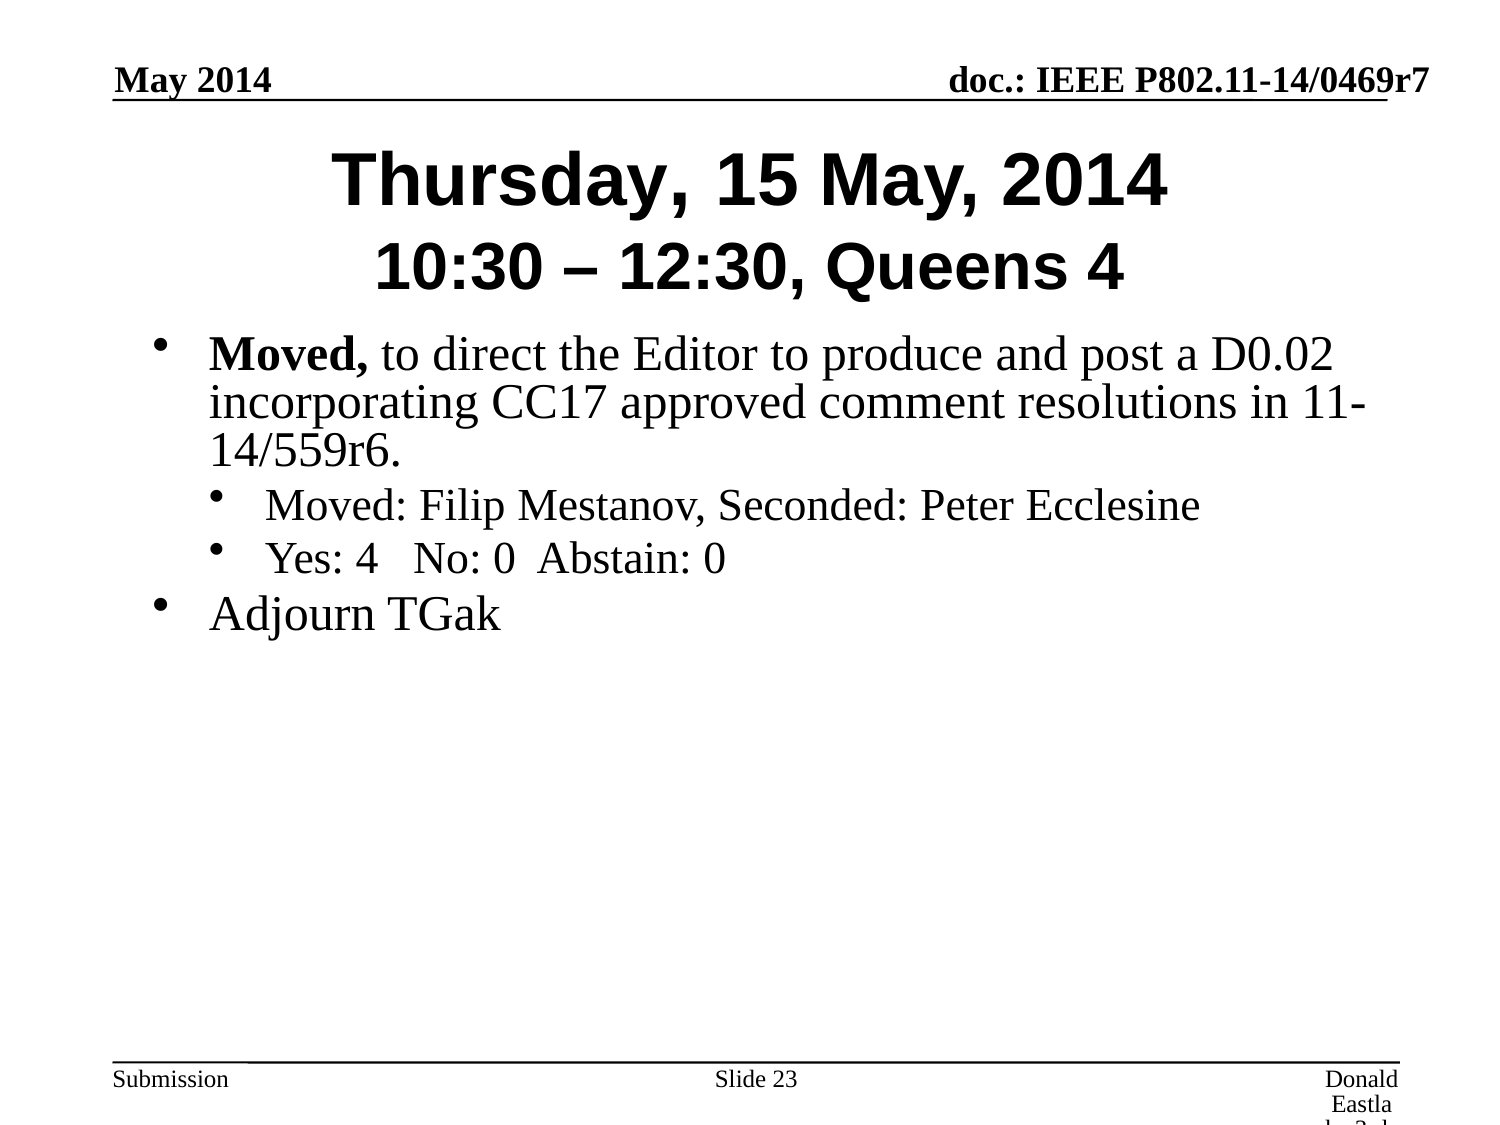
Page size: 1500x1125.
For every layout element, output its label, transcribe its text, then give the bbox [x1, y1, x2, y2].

footer Donald Eastlake 3rd, Huawei Technologies [1325, 1062, 1402, 1093]
slide_number Slide 23 [712, 1063, 800, 1093]
list Moved, to direct the Editor to produce and post a D0.02 incorporating CC17 approved comment resolutions in 11-14/559r6. Moved: Filip Mestanov, Seconded: Peter Ecclesine Yes: 4 No: 0 Abstain: 0 Adjourn TGak [137, 324, 1388, 1063]
title Thursday, 15 May, 2014 10:30 – 12:30, Queens 4 [112, 112, 1388, 313]
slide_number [114, 54, 290, 100]
